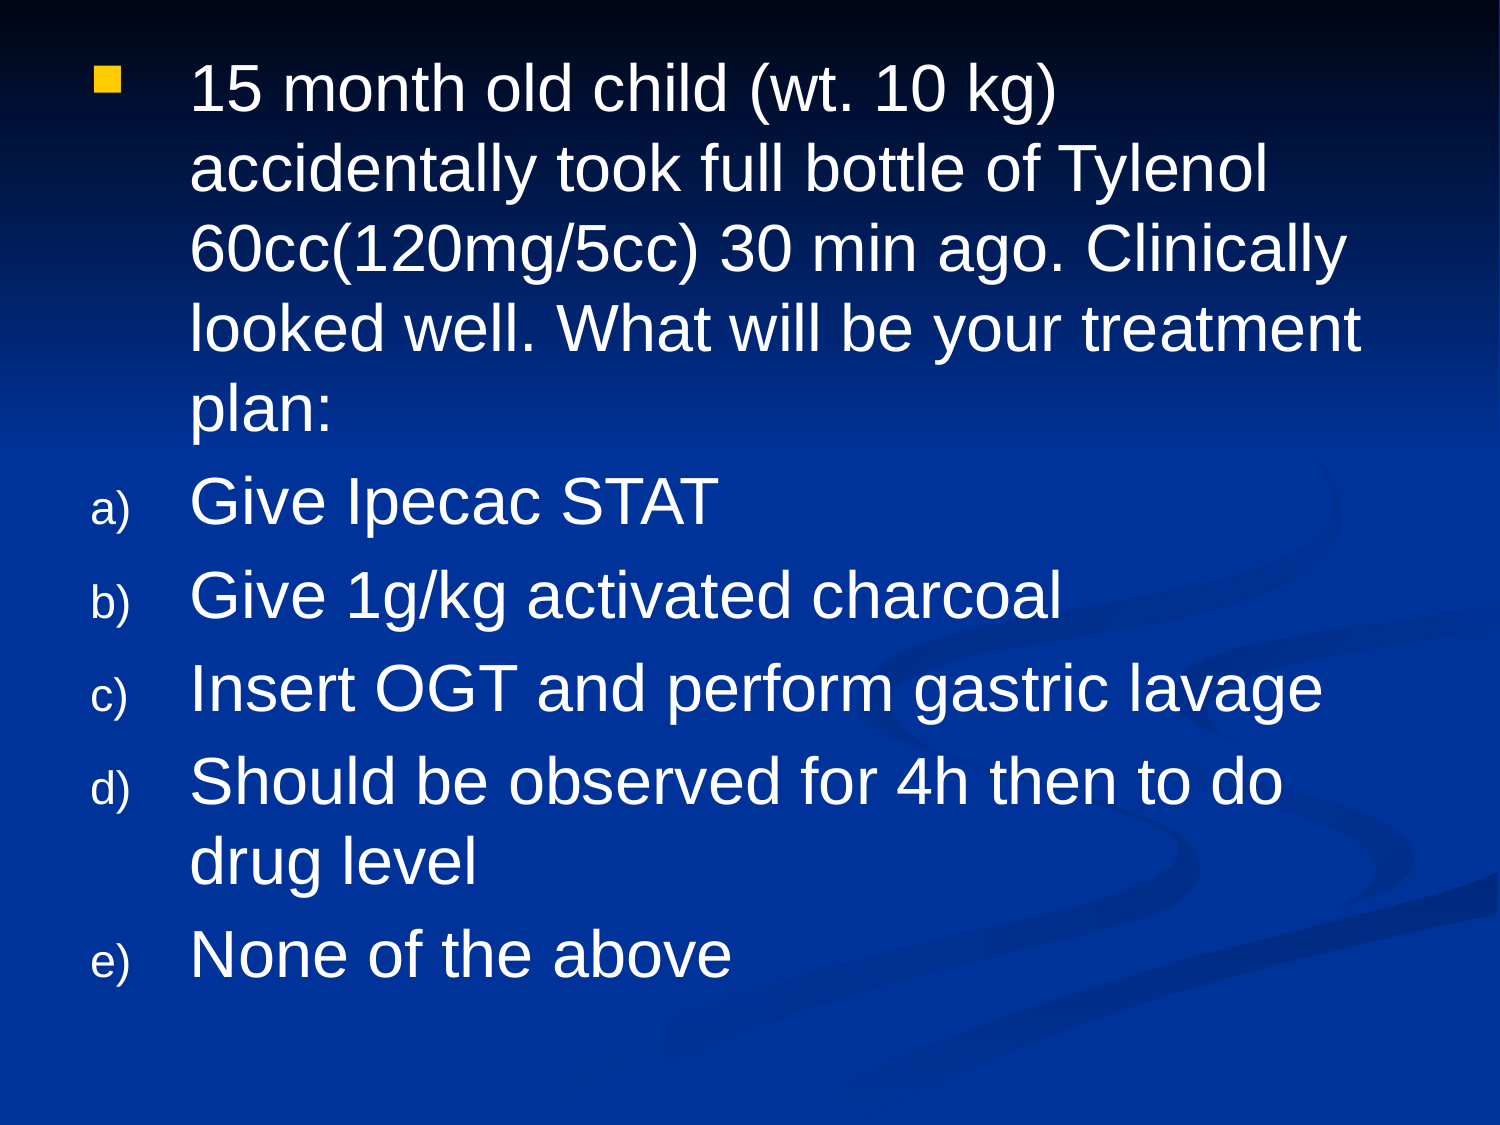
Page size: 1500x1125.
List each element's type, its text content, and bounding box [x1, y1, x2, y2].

list 15 month old child (wt. 10 kg) accidentally took full bottle of Tylenol 60cc(120mg/5cc) 30 min ago. Clinically looked well. What will be your treatment plan: Give Ipecac STAT Give 1g/kg activated charcoal Insert OGT and perform gastric lavage Should be observed for 4h then to do drug level None of the above [74, 37, 1426, 1006]
